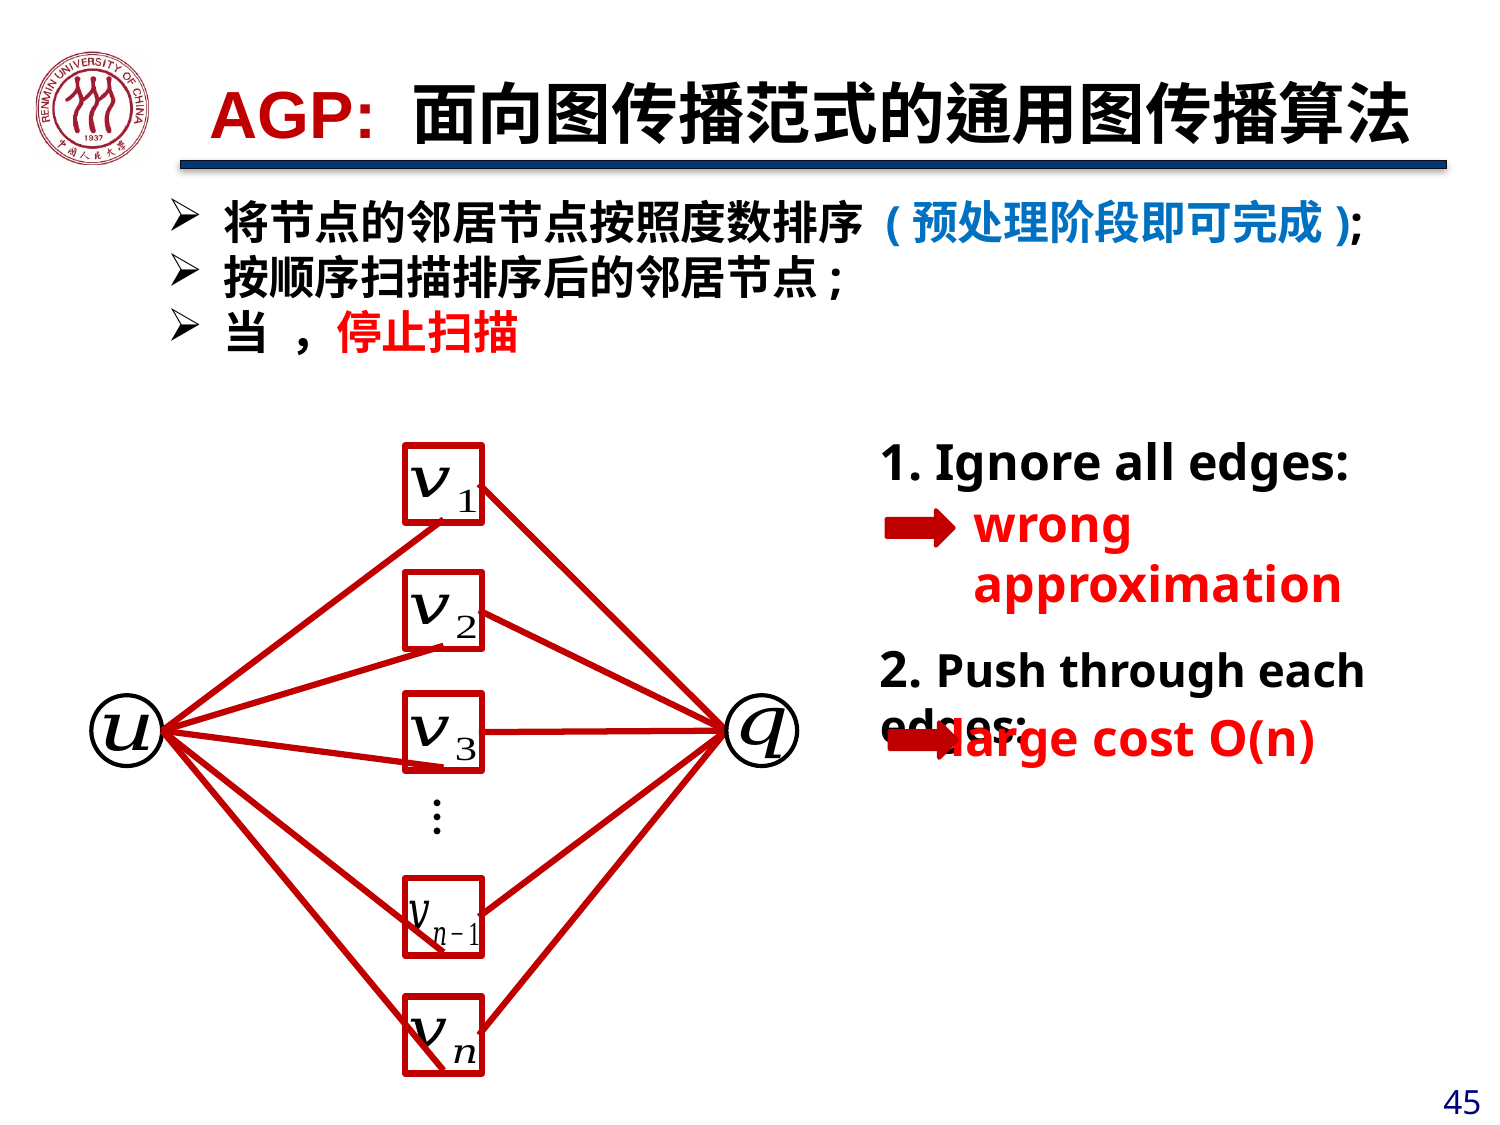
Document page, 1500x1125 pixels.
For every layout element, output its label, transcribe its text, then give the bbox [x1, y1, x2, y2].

text_box [731, 693, 800, 769]
title AGP: 面向图传播范式的通用图传播算法 [194, 18, 1473, 205]
picture [35, 51, 149, 165]
text_box [89, 693, 155, 769]
text_box [887, 720, 959, 760]
text_box 2. Push through each edges: [865, 629, 1484, 760]
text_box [478, 610, 727, 729]
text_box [161, 730, 409, 1036]
text_box 1. Ignore all edges: [865, 423, 1453, 498]
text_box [478, 483, 727, 610]
text_box large cost O(n) [935, 699, 1330, 775]
text_box … [418, 781, 472, 891]
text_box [478, 730, 727, 1036]
text_box [884, 508, 956, 548]
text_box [161, 483, 409, 729]
